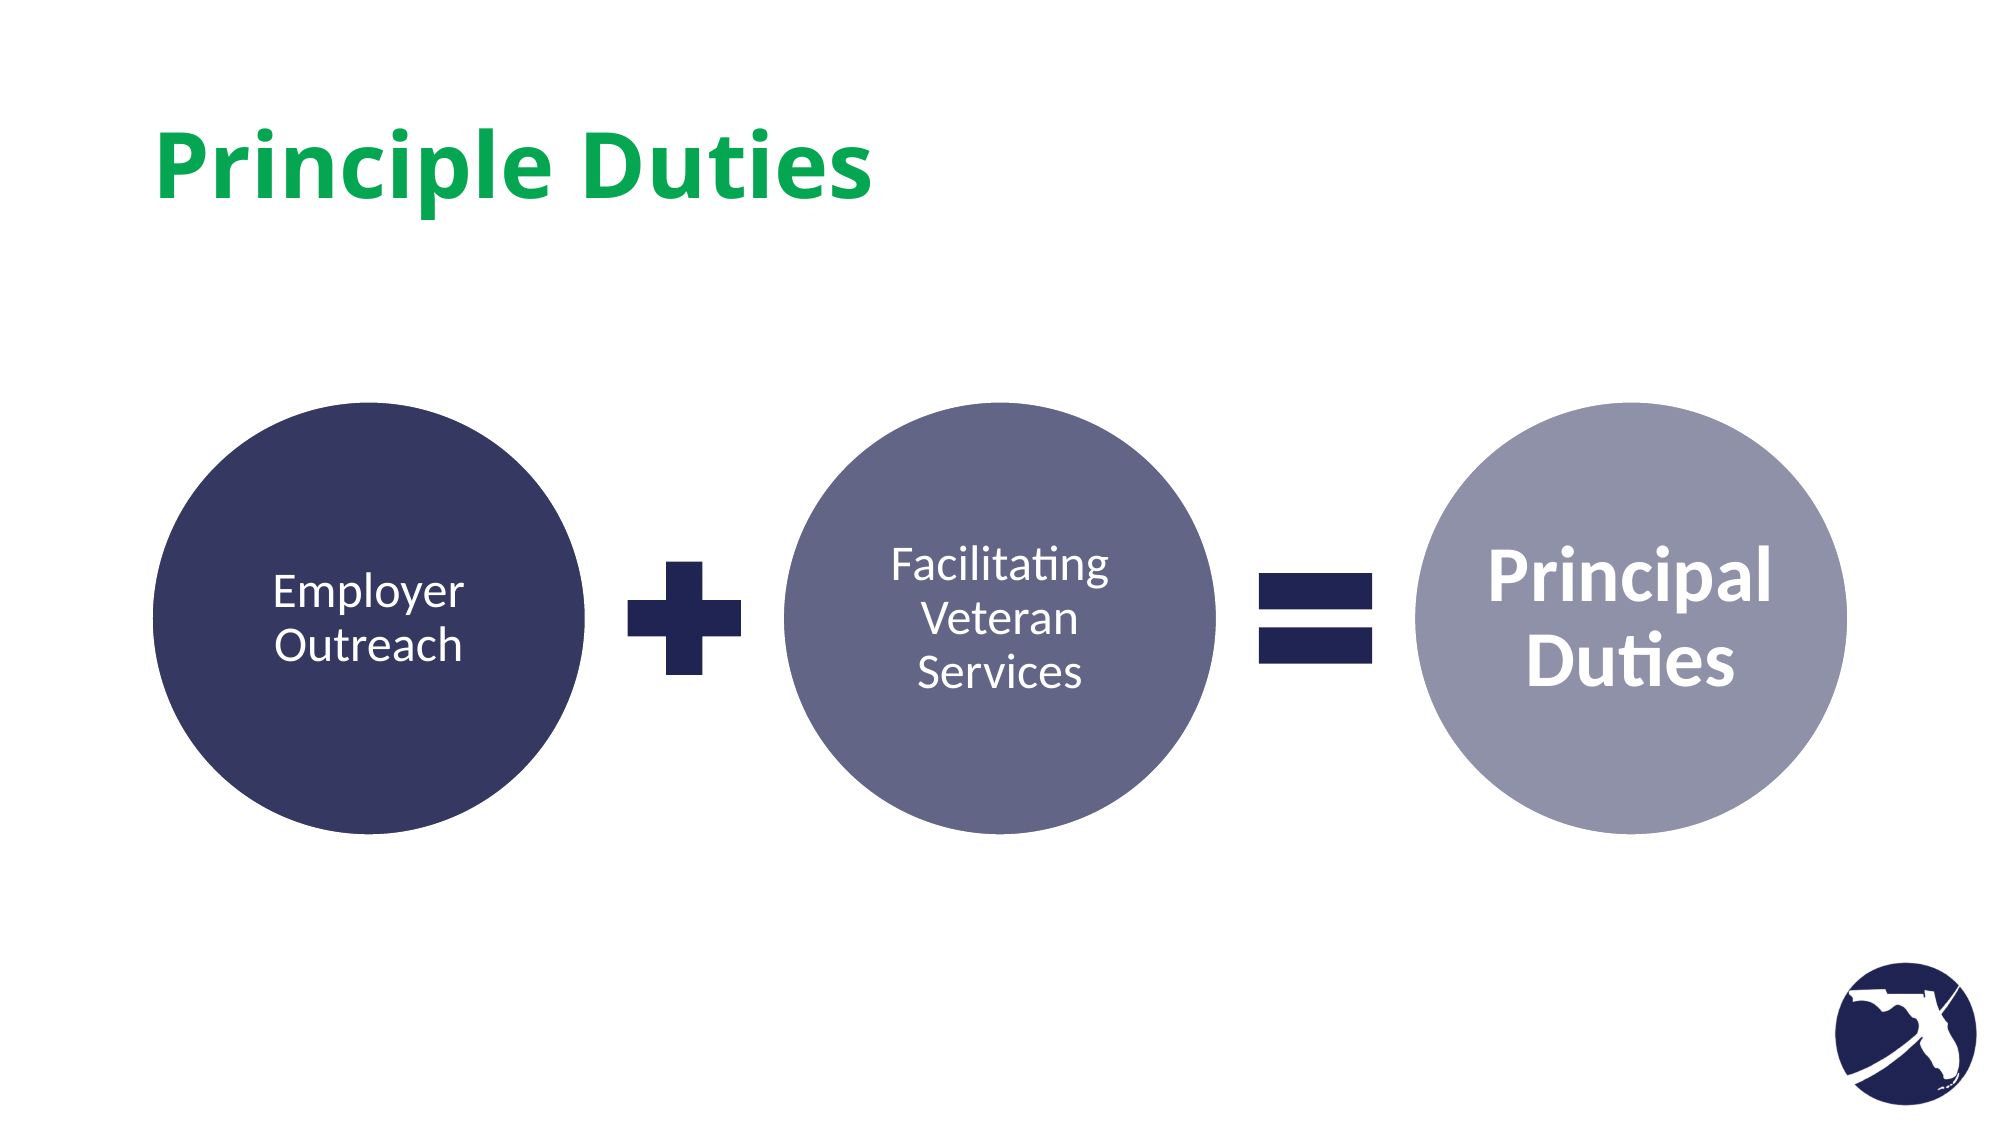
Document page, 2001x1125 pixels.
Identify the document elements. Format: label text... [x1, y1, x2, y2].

title Principle Duties [137, 59, 1863, 278]
picture [1834, 961, 1979, 1109]
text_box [151, 201, 1849, 1035]
